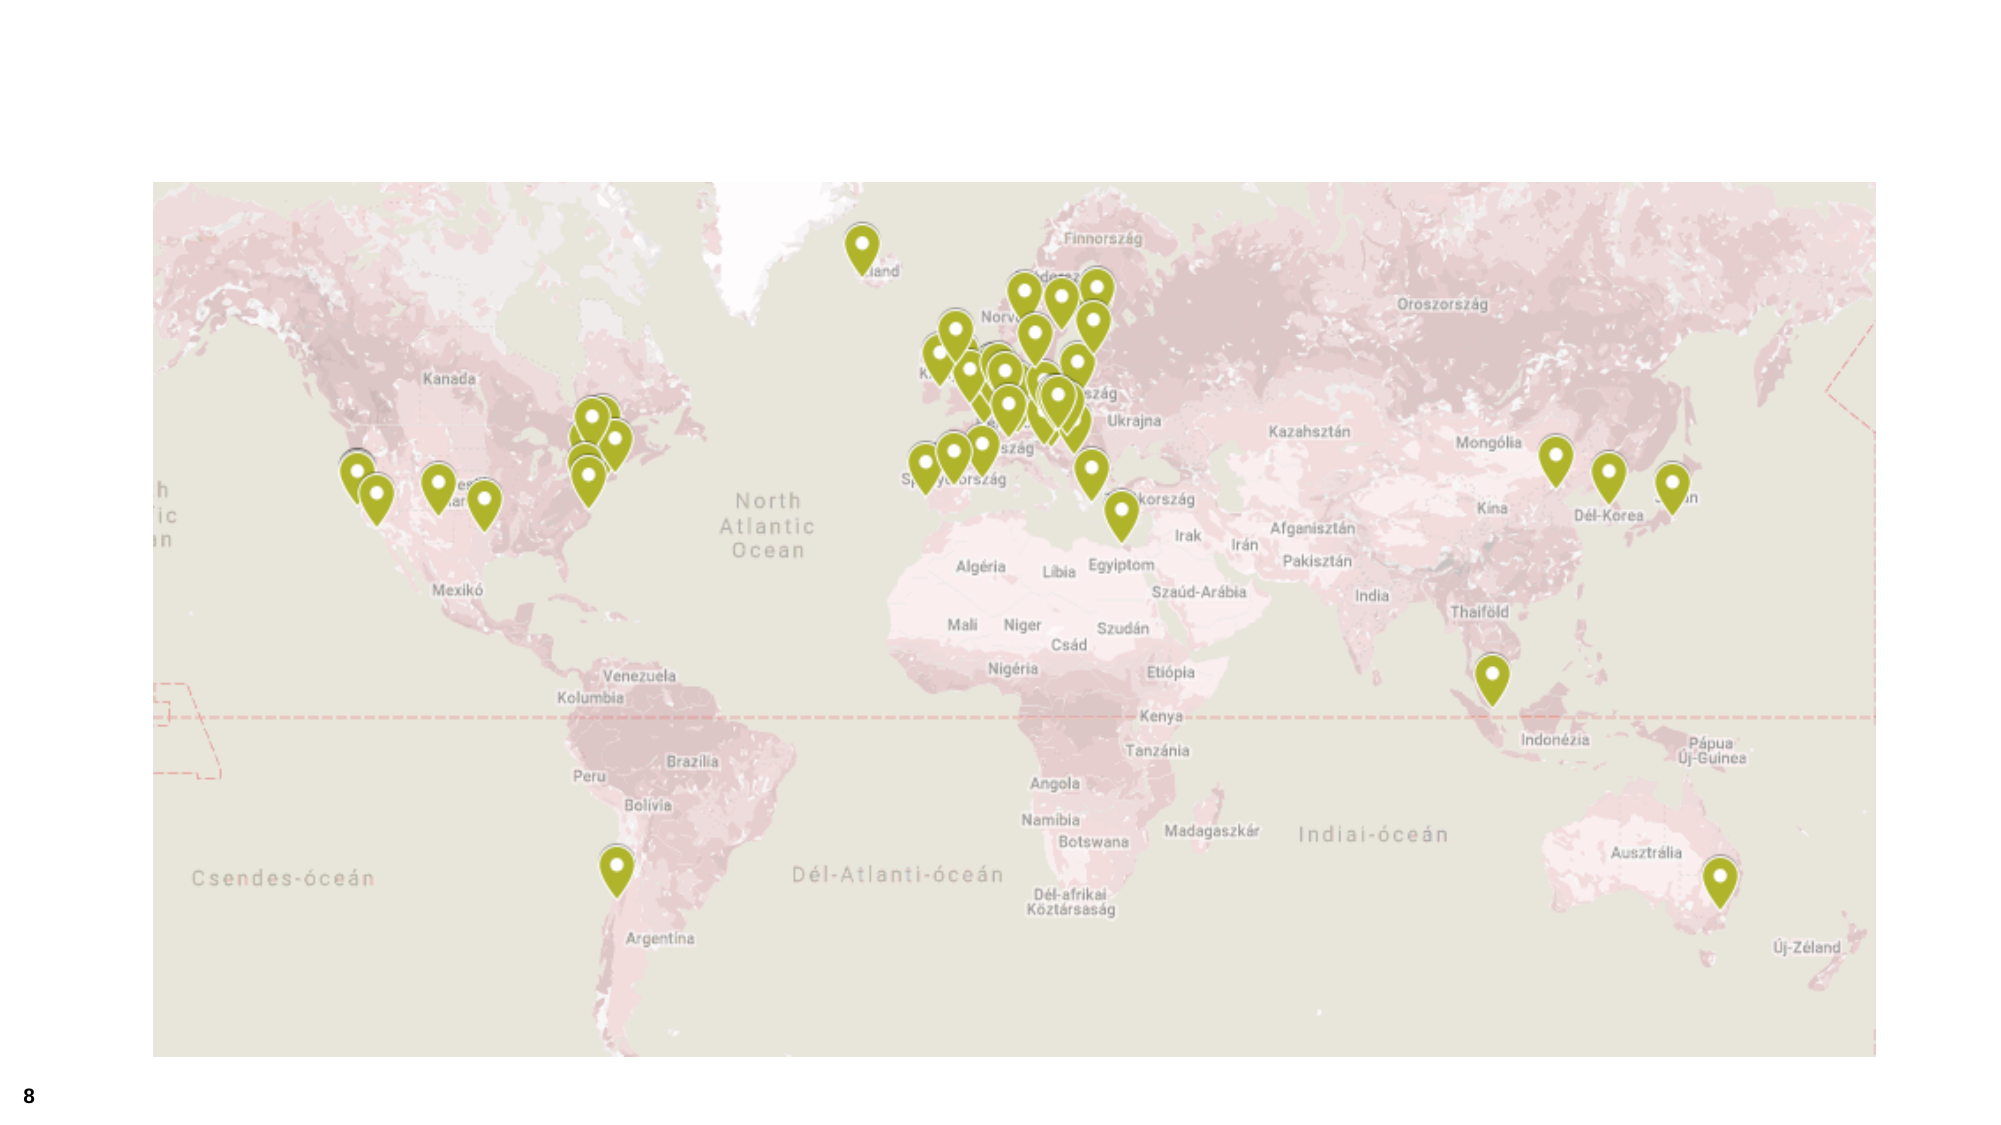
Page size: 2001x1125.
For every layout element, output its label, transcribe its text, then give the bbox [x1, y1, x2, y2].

slide_number 8 [0, 1082, 59, 1108]
picture [153, 182, 1876, 1057]
